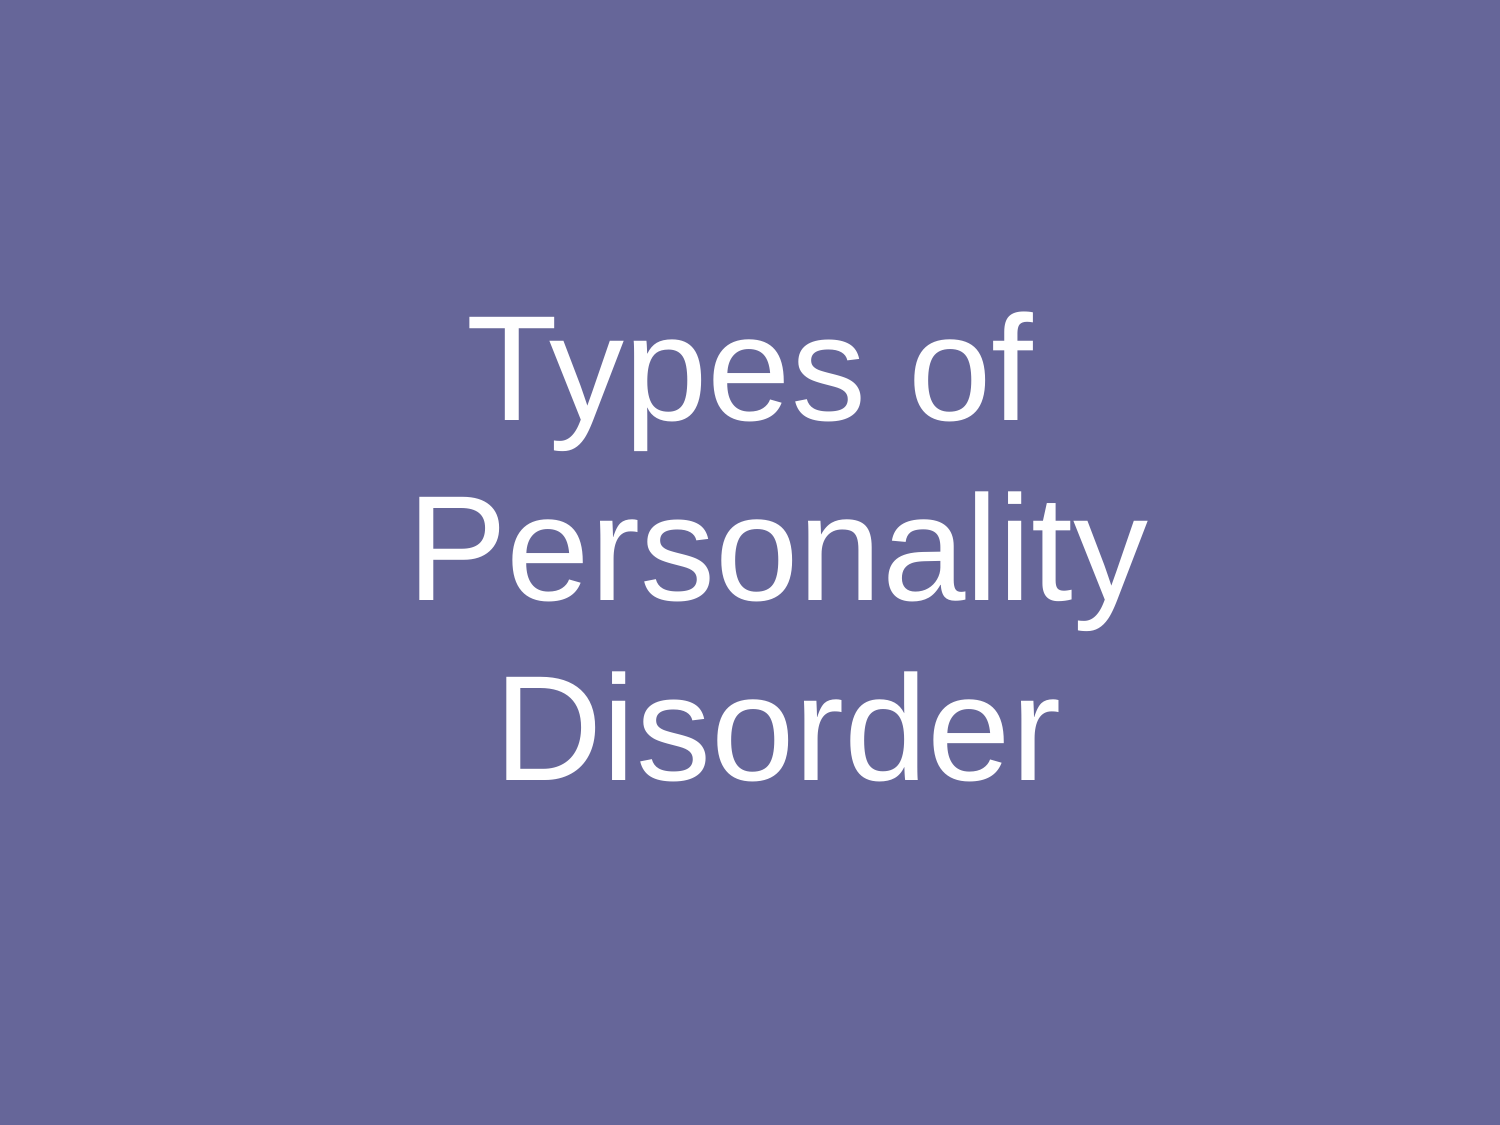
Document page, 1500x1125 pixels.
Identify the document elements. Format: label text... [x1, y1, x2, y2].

list Types of Personality Disorder [75, 262, 1425, 1005]
